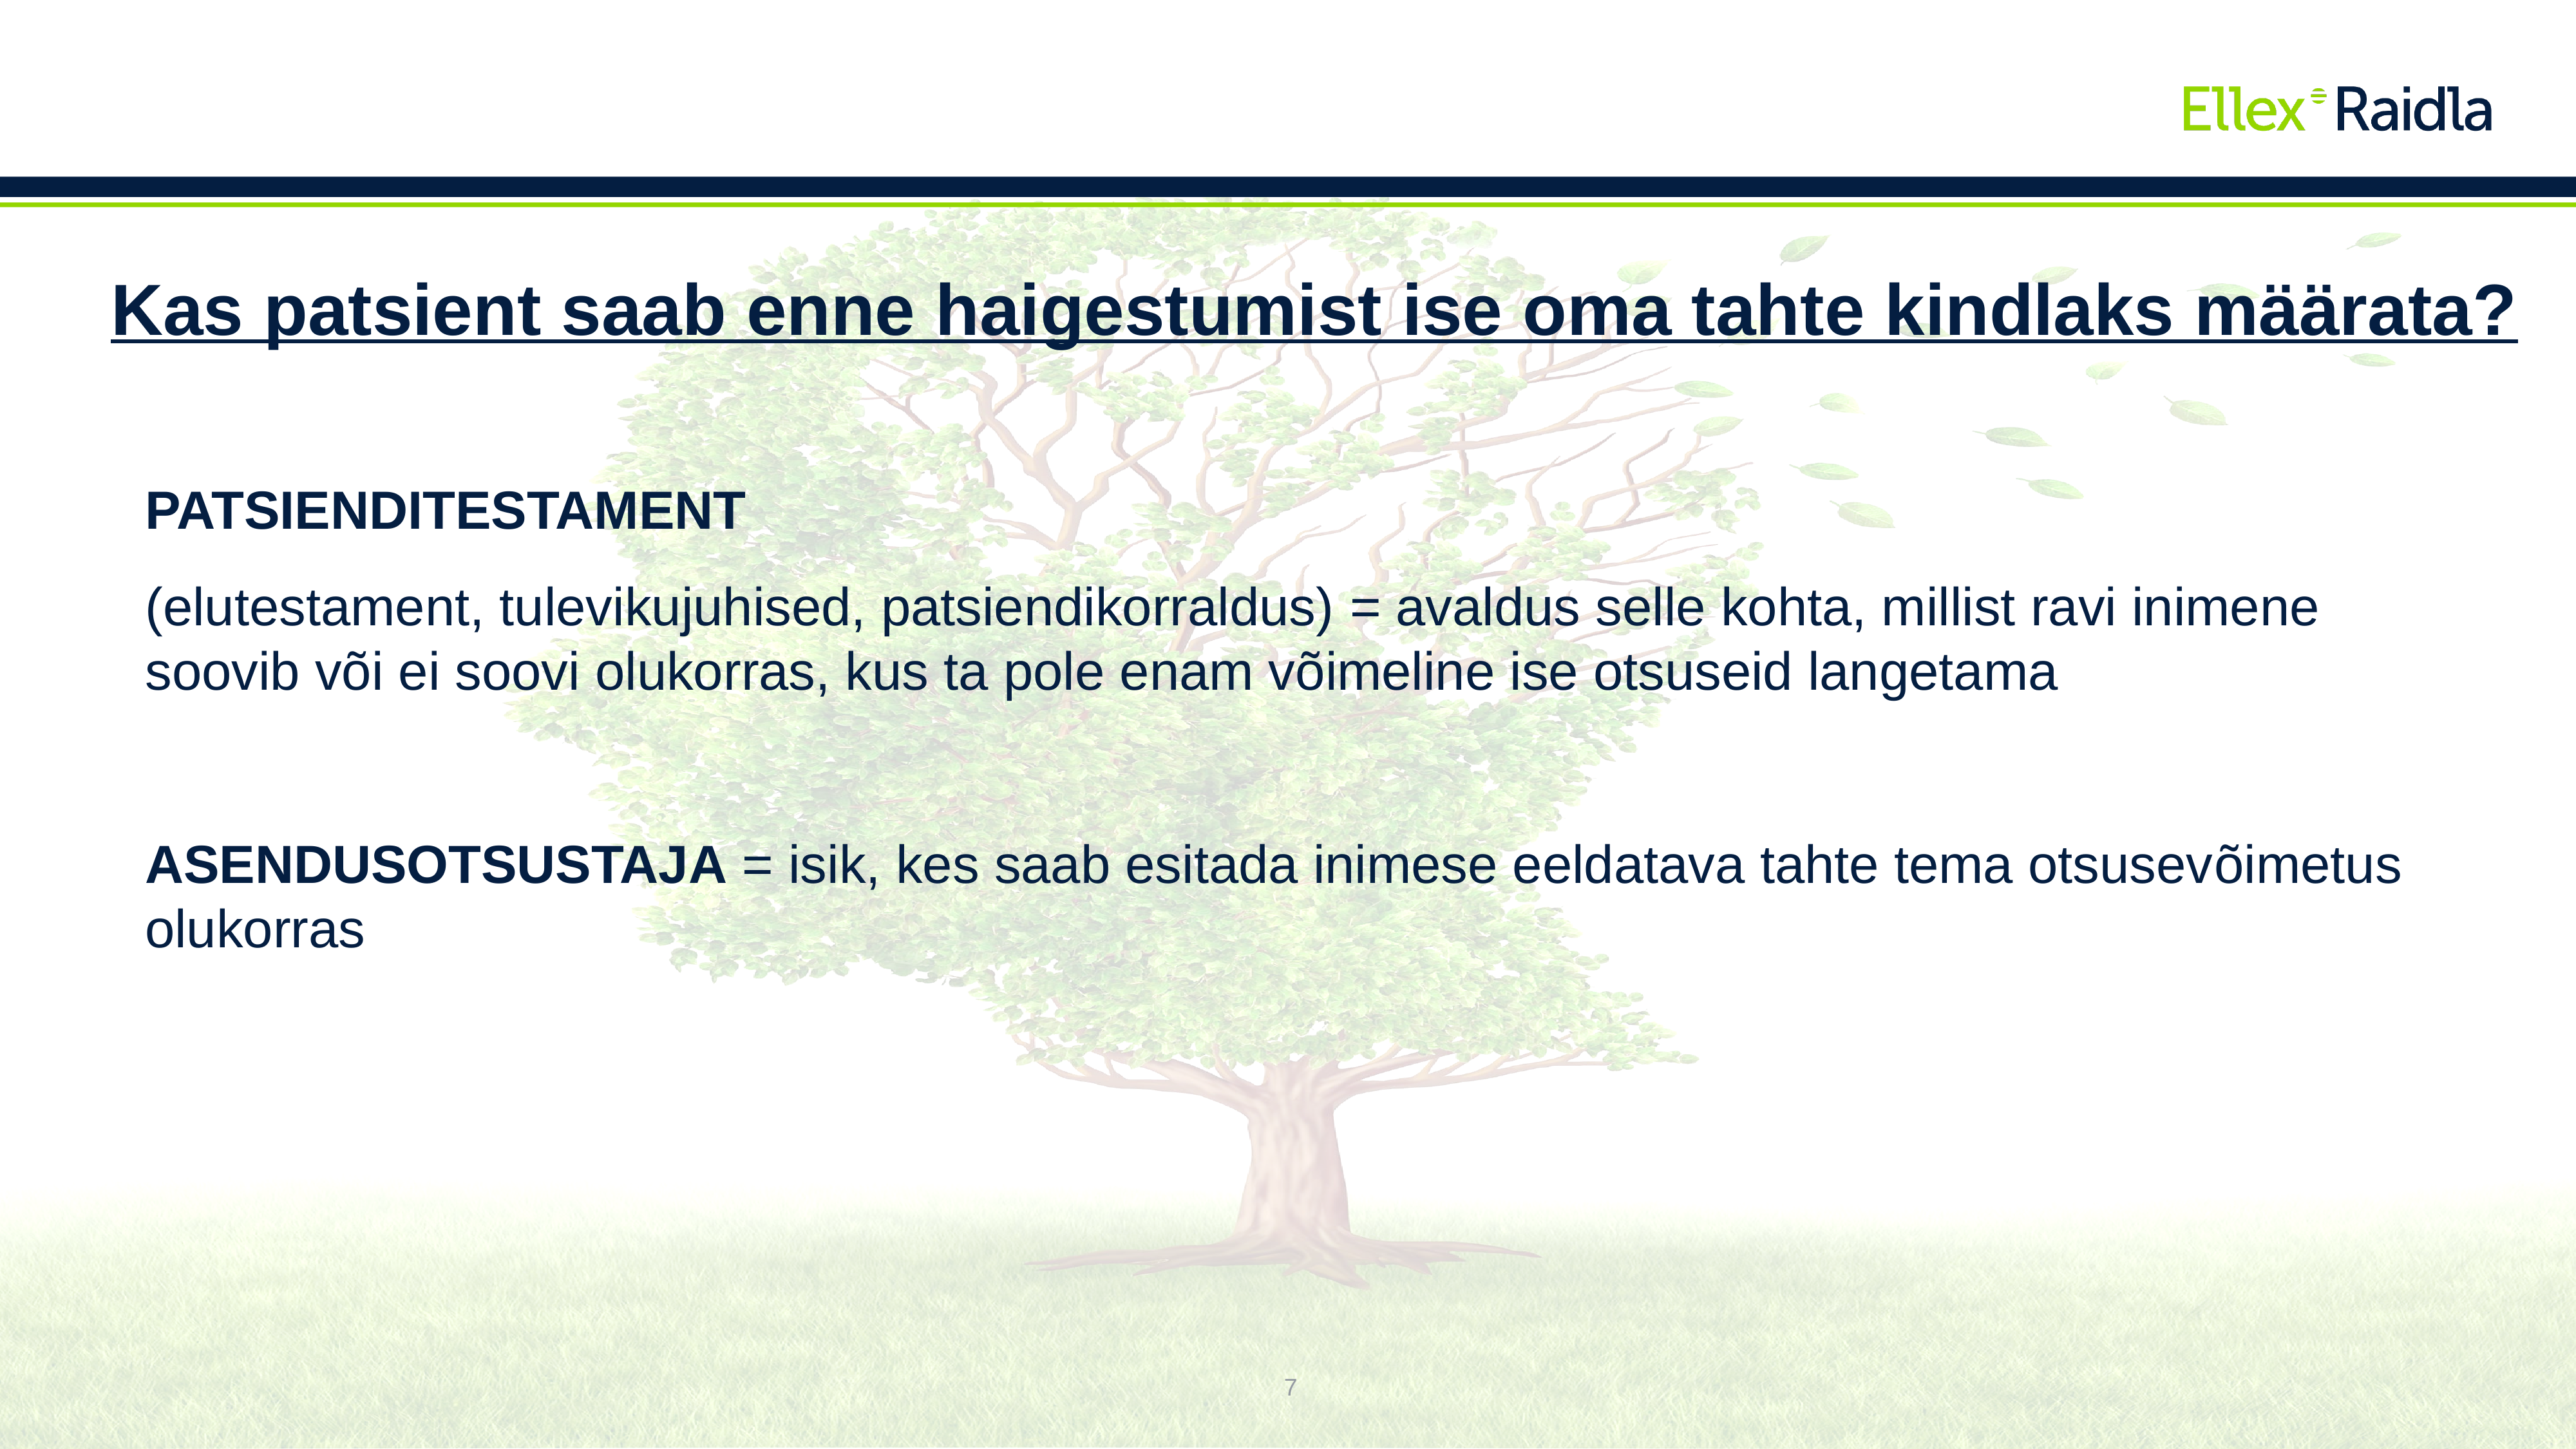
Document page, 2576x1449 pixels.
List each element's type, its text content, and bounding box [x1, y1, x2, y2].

picture [2155, 55, 2520, 162]
title [129, 367, 2443, 470]
text_box Kas patsient saab enne haigestumist ise oma tahte kindlaks määrata? [101, 258, 2543, 367]
list PATSIENDITESTAMENT (elutestament, tulevikujuhised, patsiendikorraldus) = avaldus selle kohta, millist ravi inimene soovib või ei soovi olukorras, kus ta pole enam võimeline ise otsuseid langetama ASENDUSOTSUSTAJA = isik, kes saab esitada inimese eeldatava tahte tema otsusevõimetus olukorras [129, 470, 2443, 1214]
